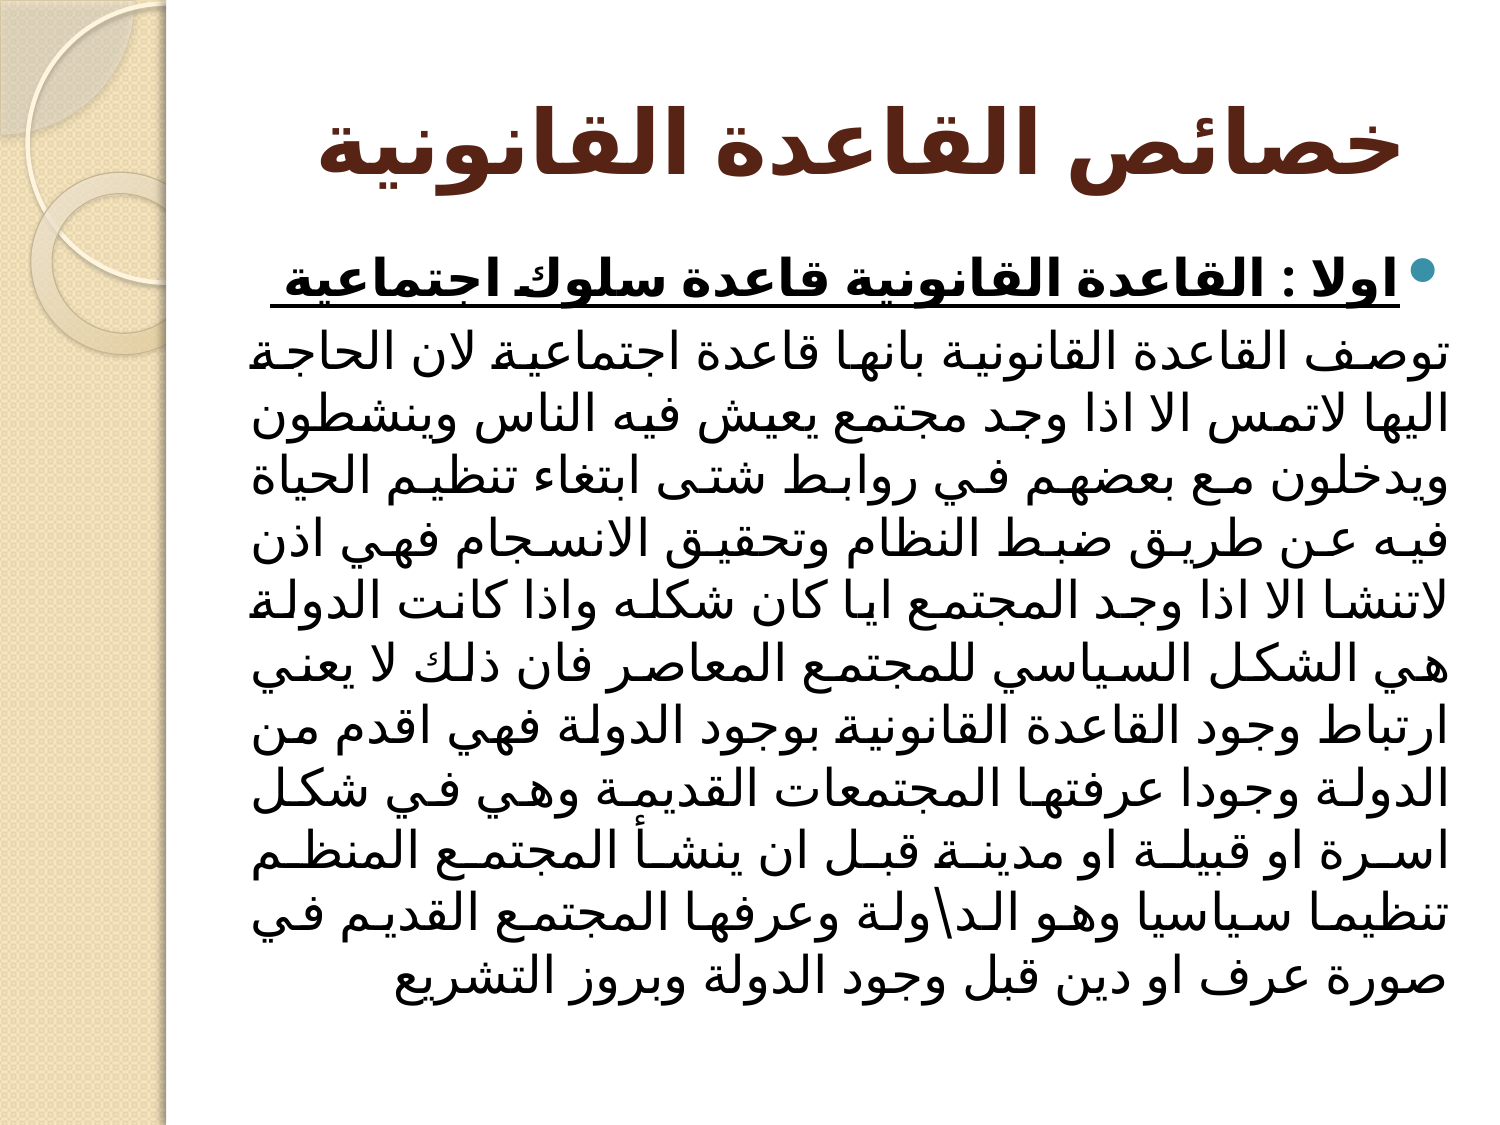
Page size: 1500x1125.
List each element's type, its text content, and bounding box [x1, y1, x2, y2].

title خصائص القاعدة القانونية [235, 45, 1466, 233]
list اولا : القاعدة القانونية قاعدة سلوك اجتماعية توصف القاعدة القانونية بانها قاعدة اجتماعية لان الحاجة اليها لاتمس الا اذا وجد مجتمع يعيش فيه الناس وينشطون ويدخلون مع بعضهم في روابط شتى ابتغاء تنظيم الحياة فيه عن طريق ضبط النظام وتحقيق الانسجام فهي اذن لاتنشا الا اذا وجد المجتمع ايا كان شكله واذا كانت الدولة هي الشكل السياسي للمجتمع المعاصر فان ذلك لا يعني ارتباط وجود القاعدة القانونية بوجود الدولة فهي اقدم من الدولة وجودا عرفتها المجتمعات القديمة وهي في شكل اسرة او قبيلة او مدينة قبل ان ينشأ المجتمع المنظم تنظيما سياسيا وهو الد\ولة وعرفها المجتمع القديم في صورة عرف او دين قبل وجود الدولة وبروز التشريع [235, 237, 1466, 1025]
